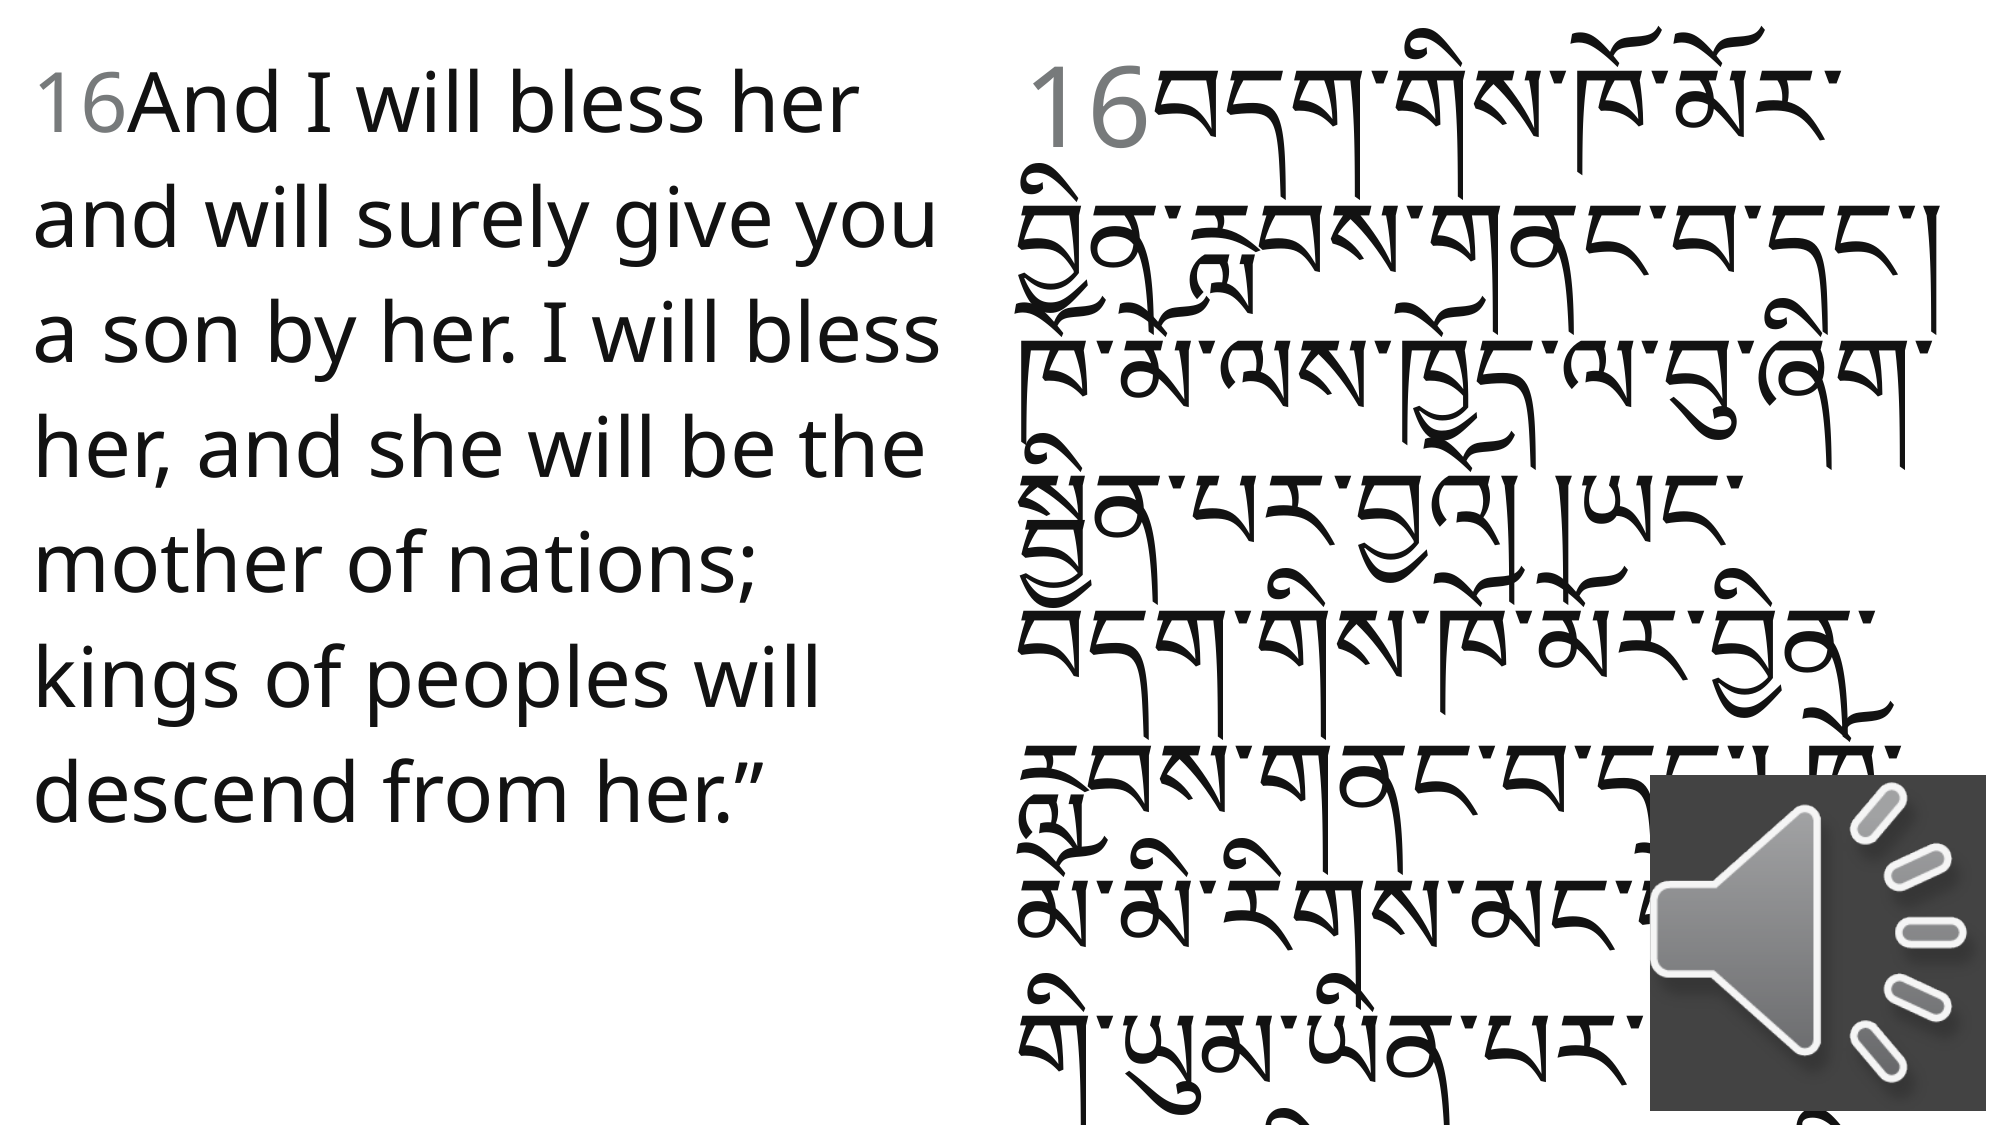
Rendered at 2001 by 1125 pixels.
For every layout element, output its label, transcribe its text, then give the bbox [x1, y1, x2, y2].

text_box 16བདག་གིས་ཁོ་མོར་བྱིན་རླབས་གནང་བ༌དང༌། ཁོ་མོ་ལས་ཁྱོད་ལ་བུ་ཞིག་སྦྱིན་པར་བྱའོ། །ཡང་བདག་གིས་ཁོ་མོར་བྱིན་རླབས་གནང་བ༌དང༌། ཁོ་མོ་མི་རིགས་མང་པོ་ཞིག་གི་ཡུམ་ཡིན་པར་འགྱུར༌ཞིང༌། འབངས་མི་རྣམས་ཀྱི་རྒྱལ་པོའང་ཁོ་མོ་ལས་འབྱུང་བར་འགྱུར་ཞེས་གསུངས༌སོ།། [999, 27, 2000, 1104]
text_box 16And I will bless her and will surely give you a son by her. I will bless her, and she will be the mother of nations; kings of peoples will descend from her.” [18, 27, 973, 1104]
picture [1648, 773, 1987, 1112]
